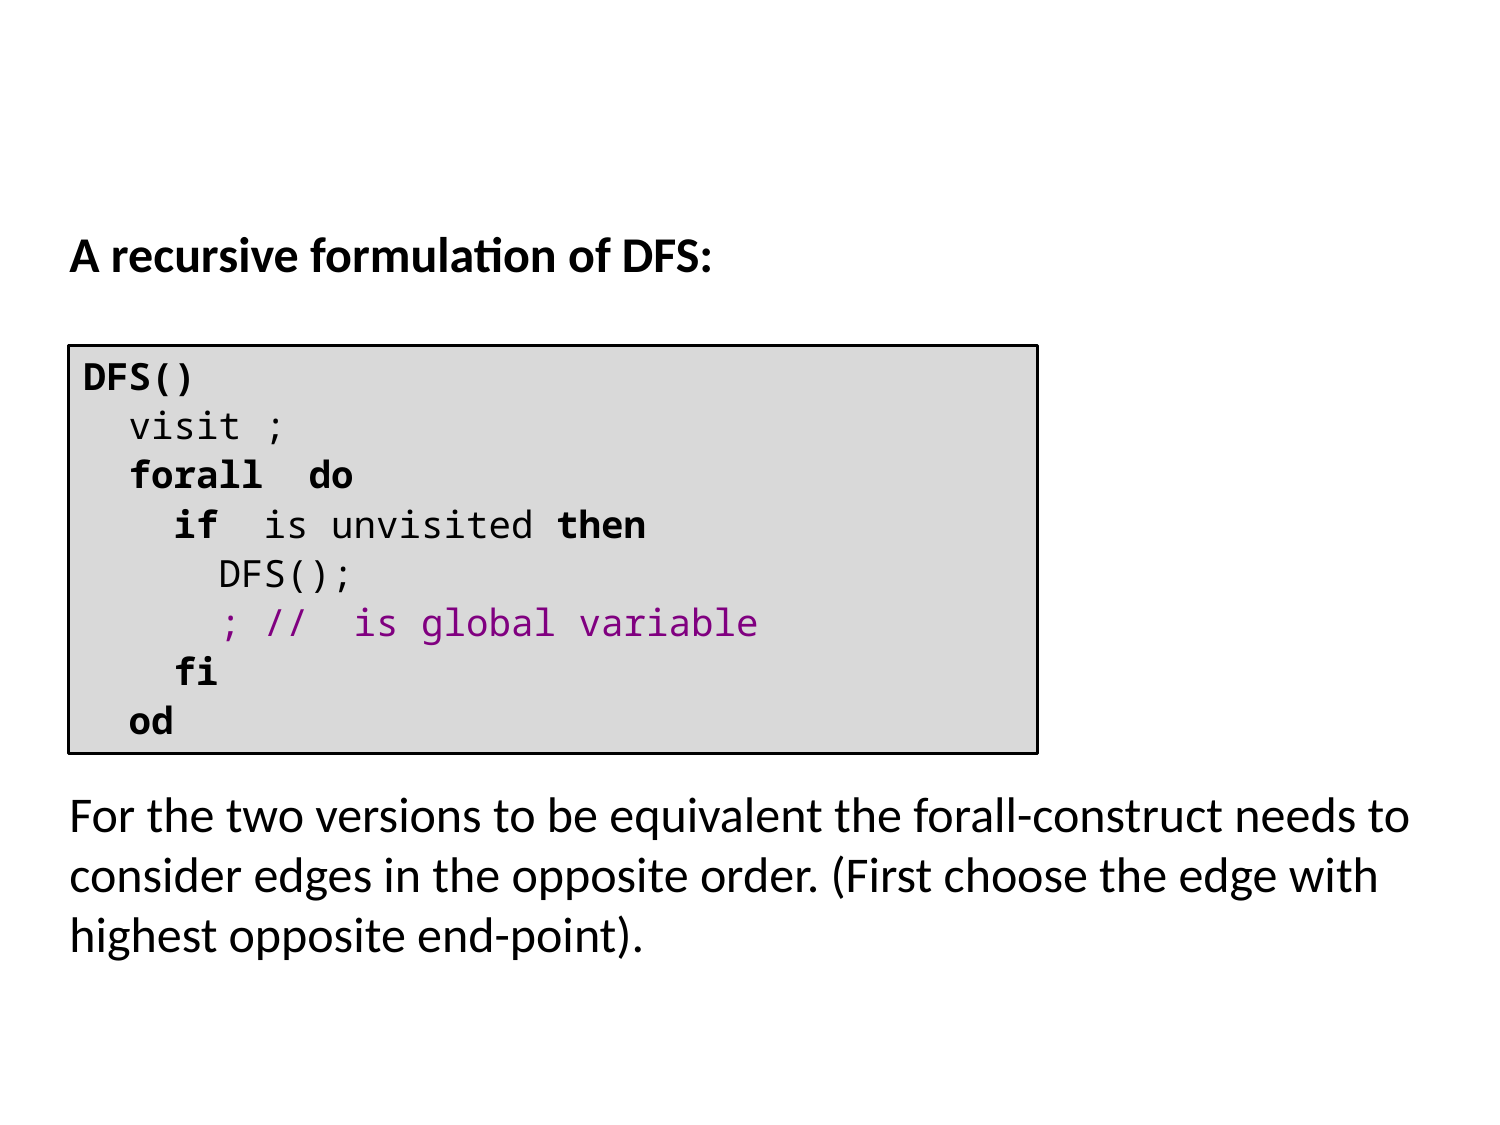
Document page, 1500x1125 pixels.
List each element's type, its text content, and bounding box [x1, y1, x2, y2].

list A recursive formulation of DFS: For the two versions to be equivalent the forall-construct needs to consider edges in the opposite order. (First choose the edge with highest opposite end-point). [53, 145, 1474, 1072]
text_box [68, 345, 1038, 754]
